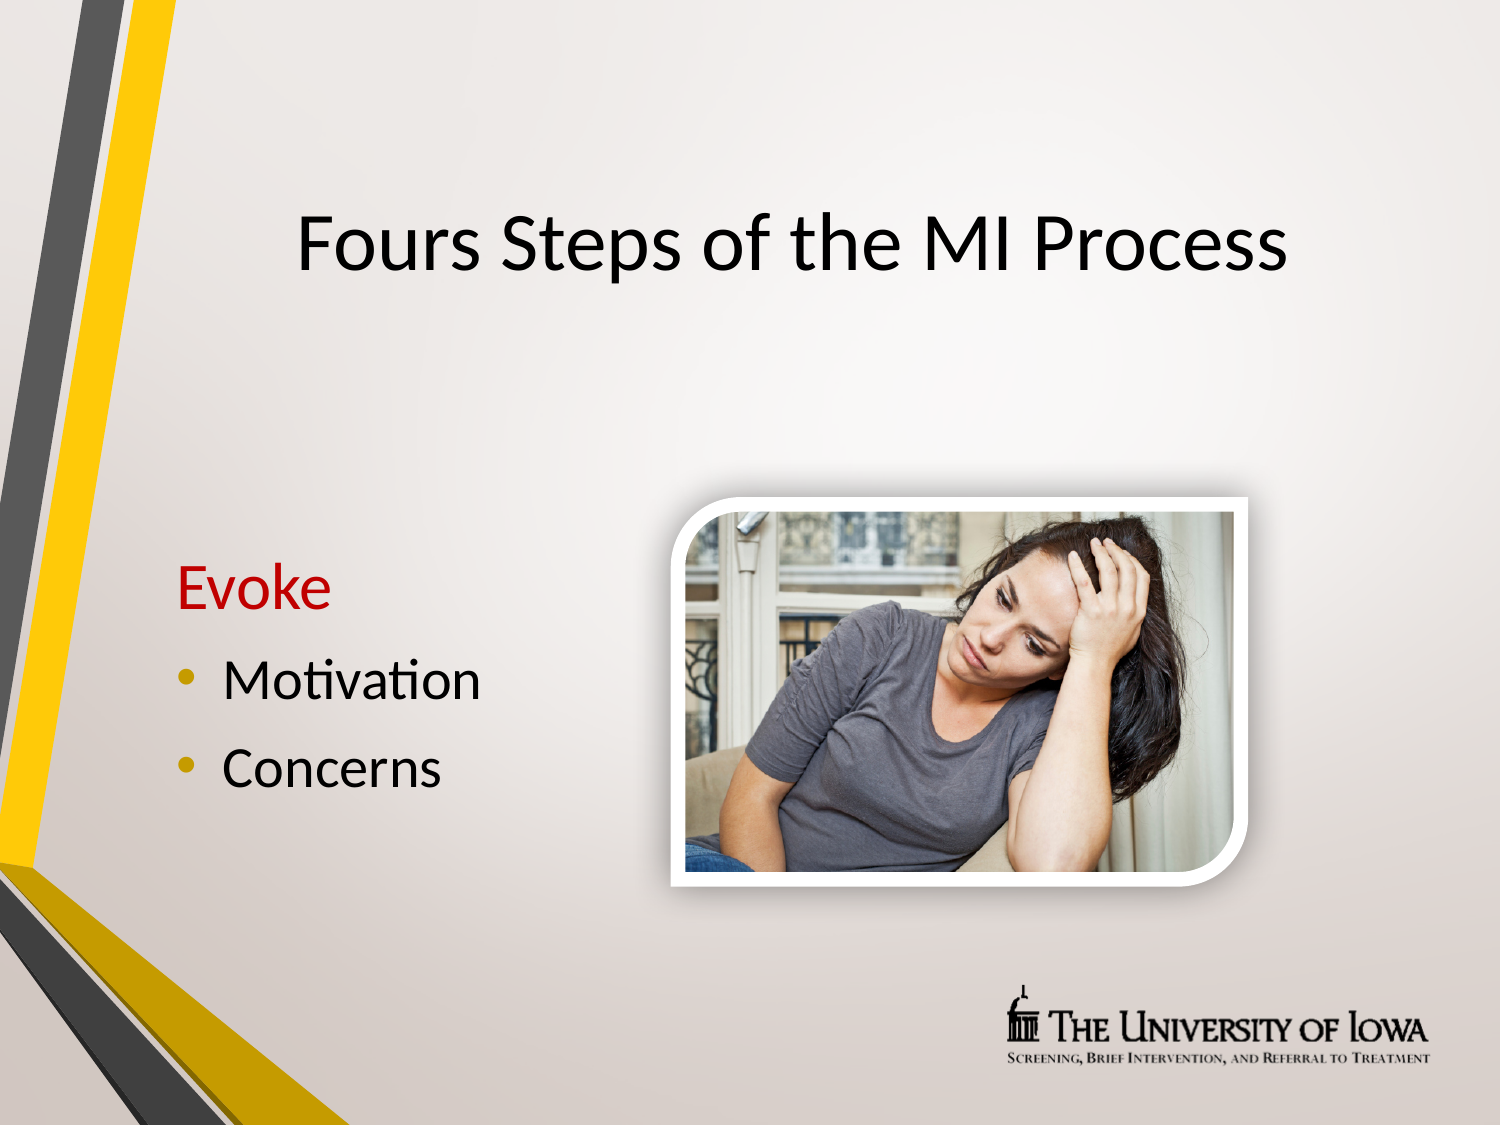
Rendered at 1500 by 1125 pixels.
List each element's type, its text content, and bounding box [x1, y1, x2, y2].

title Fours Steps of the MI Process [161, 75, 1425, 400]
picture [995, 984, 1458, 1074]
picture [677, 504, 1242, 880]
list Evoke Motivation Concerns [161, 437, 607, 985]
